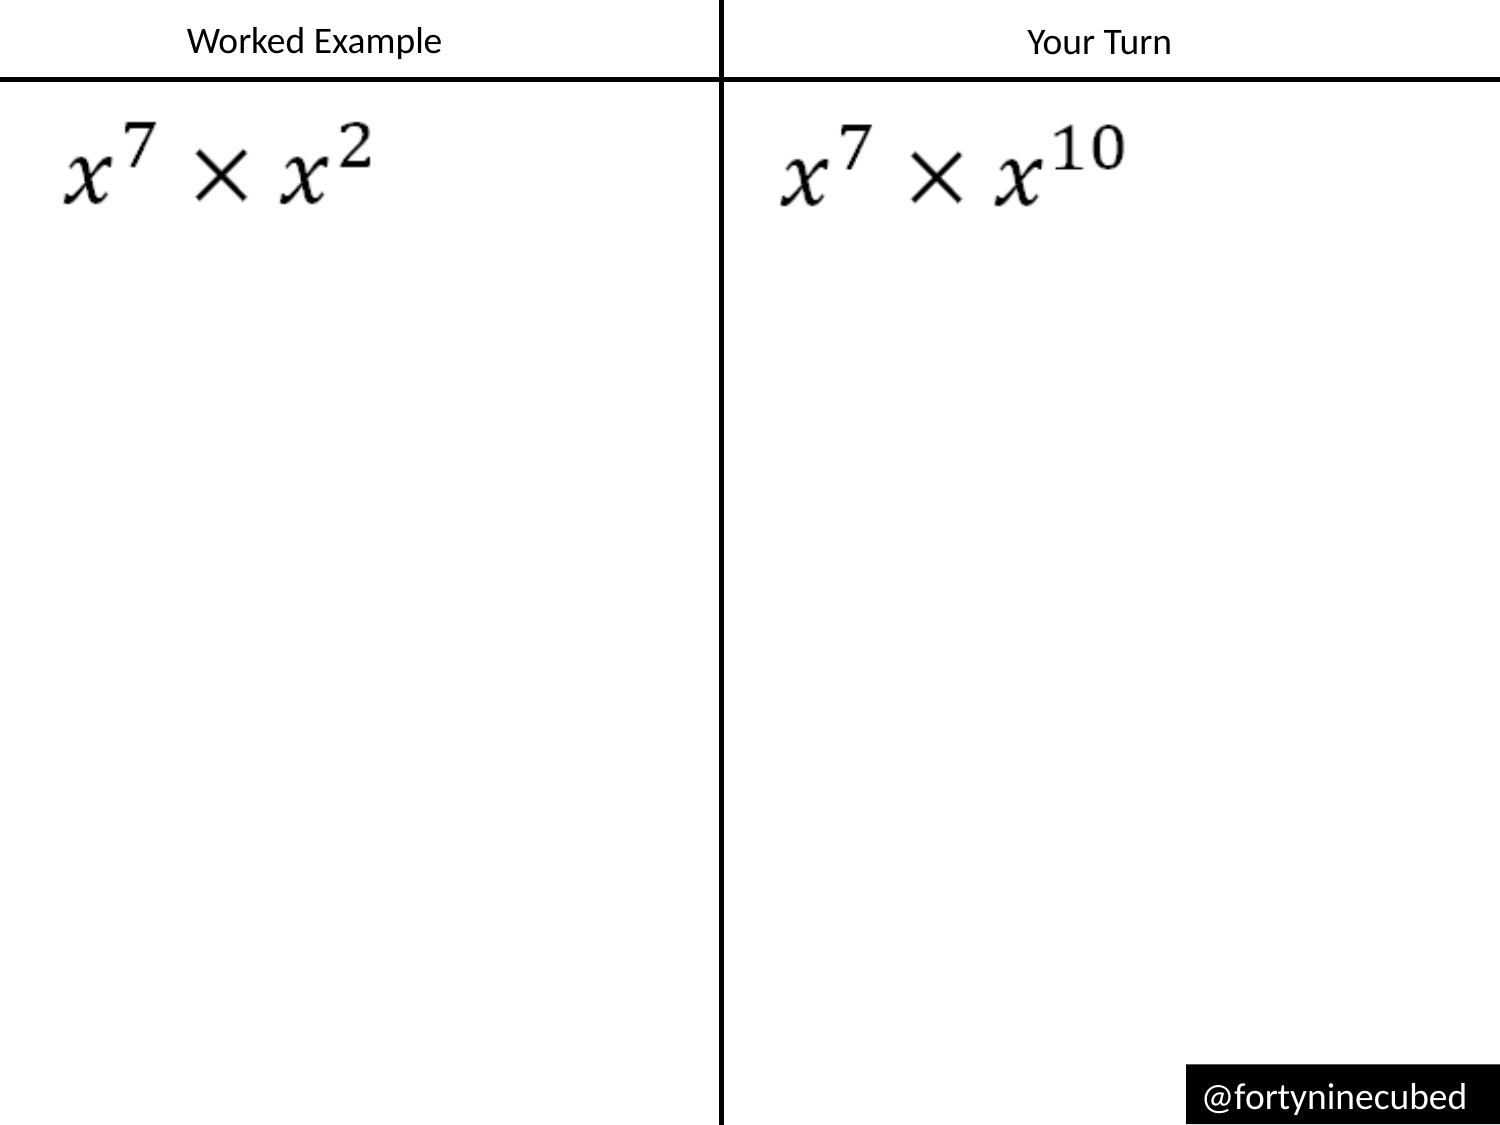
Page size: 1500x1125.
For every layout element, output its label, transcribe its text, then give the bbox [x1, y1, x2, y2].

text_box Your Turn [954, 9, 1245, 70]
text_box Worked Example [169, 8, 460, 69]
picture [36, 96, 397, 229]
text_box @fortyninecubed [1186, 1064, 1500, 1125]
picture [755, 111, 1149, 243]
